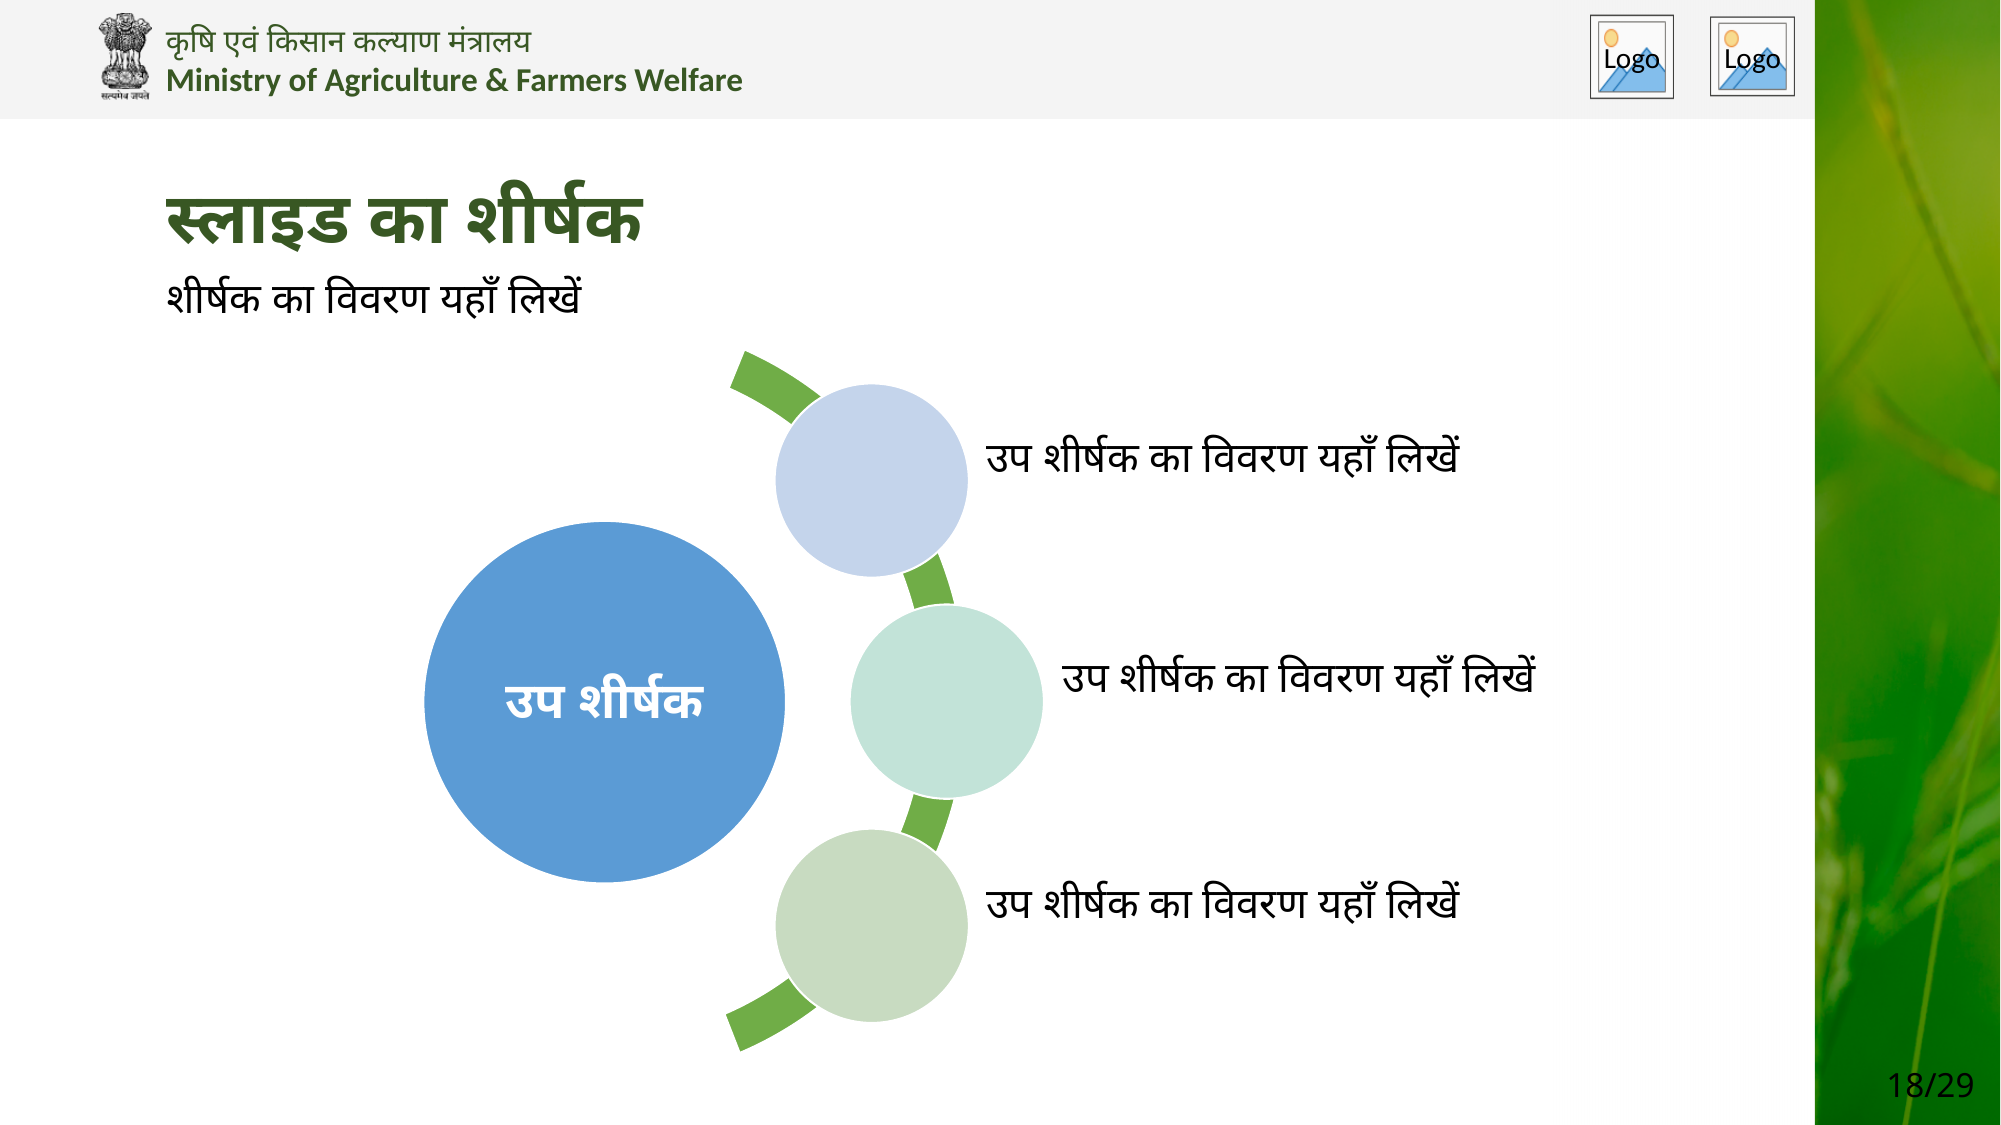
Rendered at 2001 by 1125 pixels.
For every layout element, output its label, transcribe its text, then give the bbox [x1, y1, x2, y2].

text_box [41, 319, 1696, 1082]
picture [0, 0, 2001, 1125]
list स्लाइड का शीर्षक [151, 174, 1071, 246]
list शीर्षक का विवरण यहाँ लिखें [151, 269, 1230, 319]
